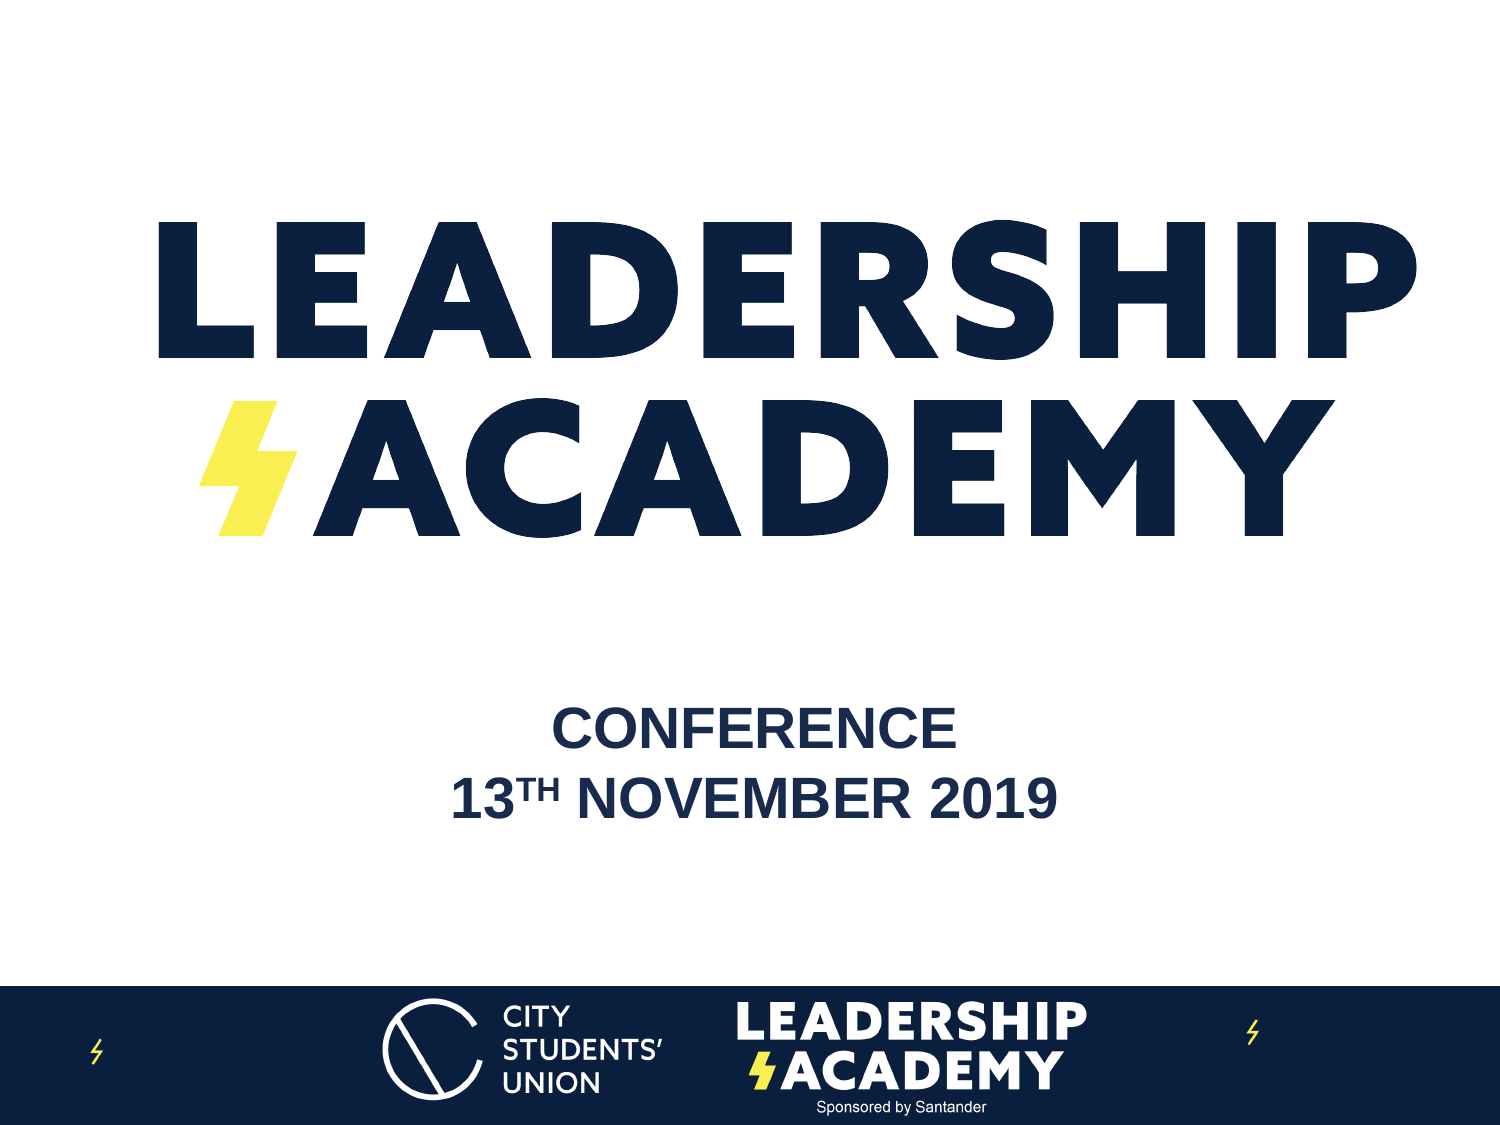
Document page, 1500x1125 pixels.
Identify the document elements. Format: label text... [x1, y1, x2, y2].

picture [0, 986, 1500, 1125]
text_box CONFERENCE 13TH NOVEMBER 2019 [169, 682, 1357, 883]
picture [79, 196, 1500, 587]
